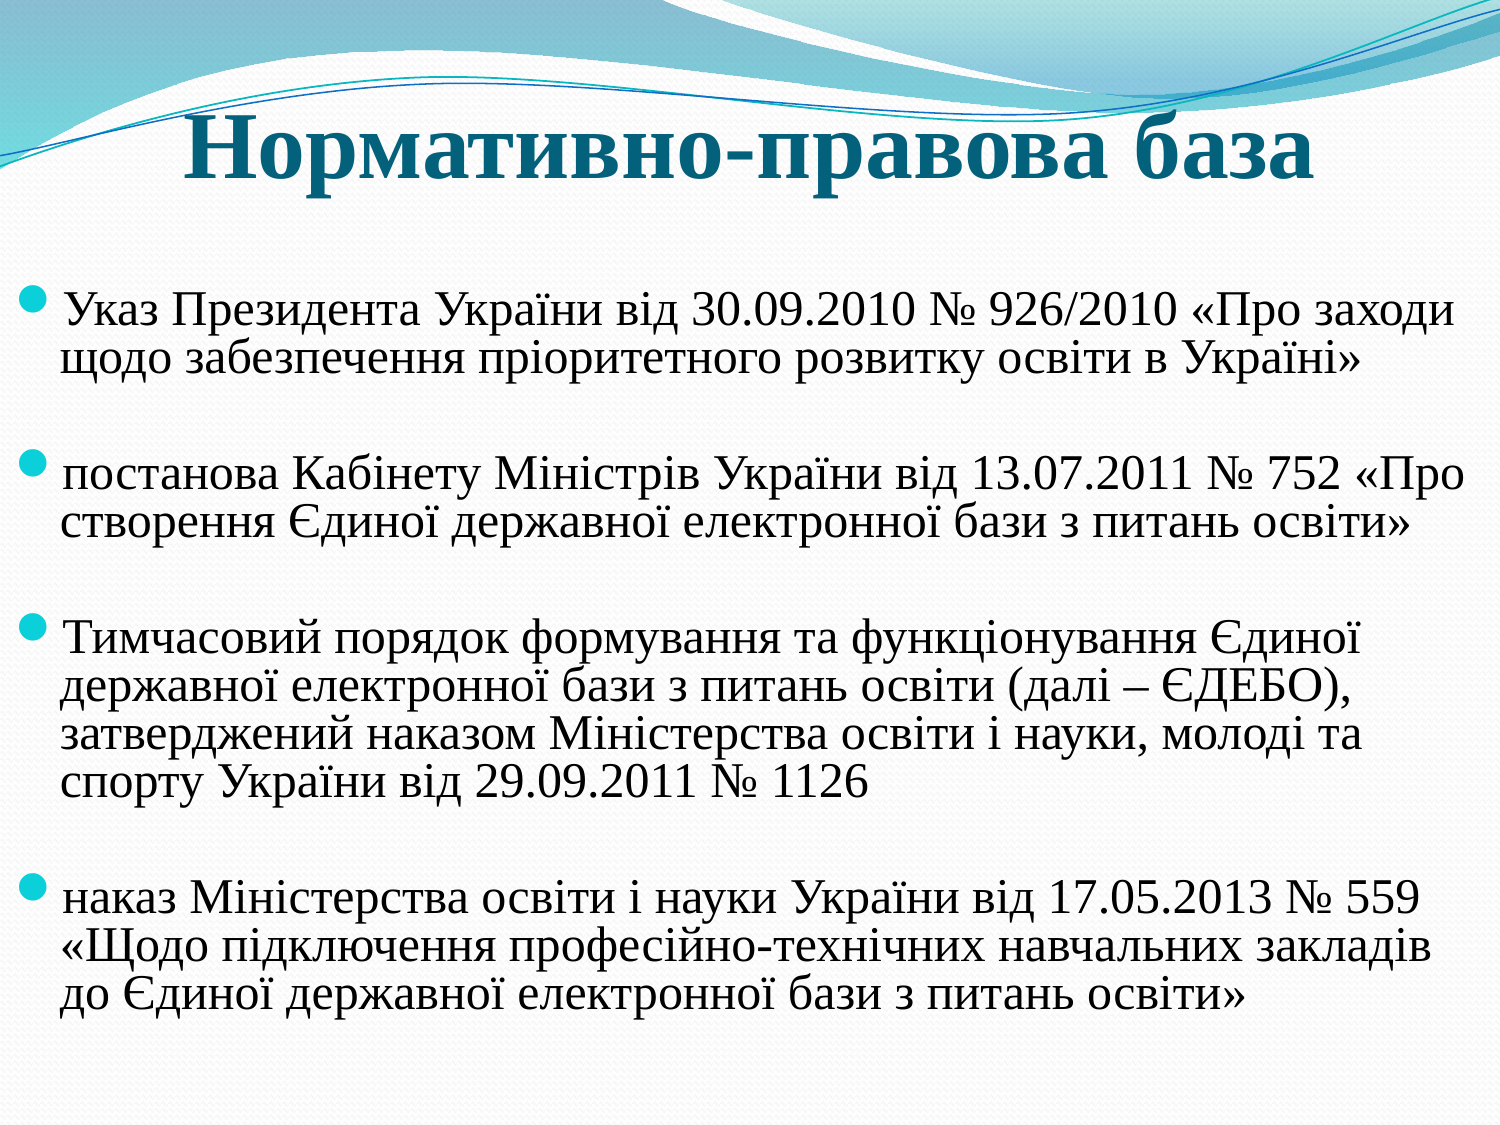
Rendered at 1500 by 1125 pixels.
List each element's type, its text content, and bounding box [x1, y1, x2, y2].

title Нормативно-правова база [74, 115, 1426, 199]
list Указ Президента України від 30.09.2010 № 926/2010 «Про заходи щодо забезпечення пріоритетного розвитку освіти в Україні» постанова Кабінету Міністрів України від 13.07.2011 № 752 «Про створення Єдиної державної електронної бази з питань освіти» Тимчасовий порядок формування та функціонування Єдиної державної електронної бази з питань освіти (далі – ЄДЕБО), затверджений наказом Міністерства освіти і науки, молоді та спорту України від 29.09.2011 № 1126 наказ Міністерства освіти і науки України від 17.05.2013 № 559 «Щодо підключення професійно-технічних навчальних закладів до Єдиної державної електронної бази з питань освіти» [0, 219, 1500, 1125]
